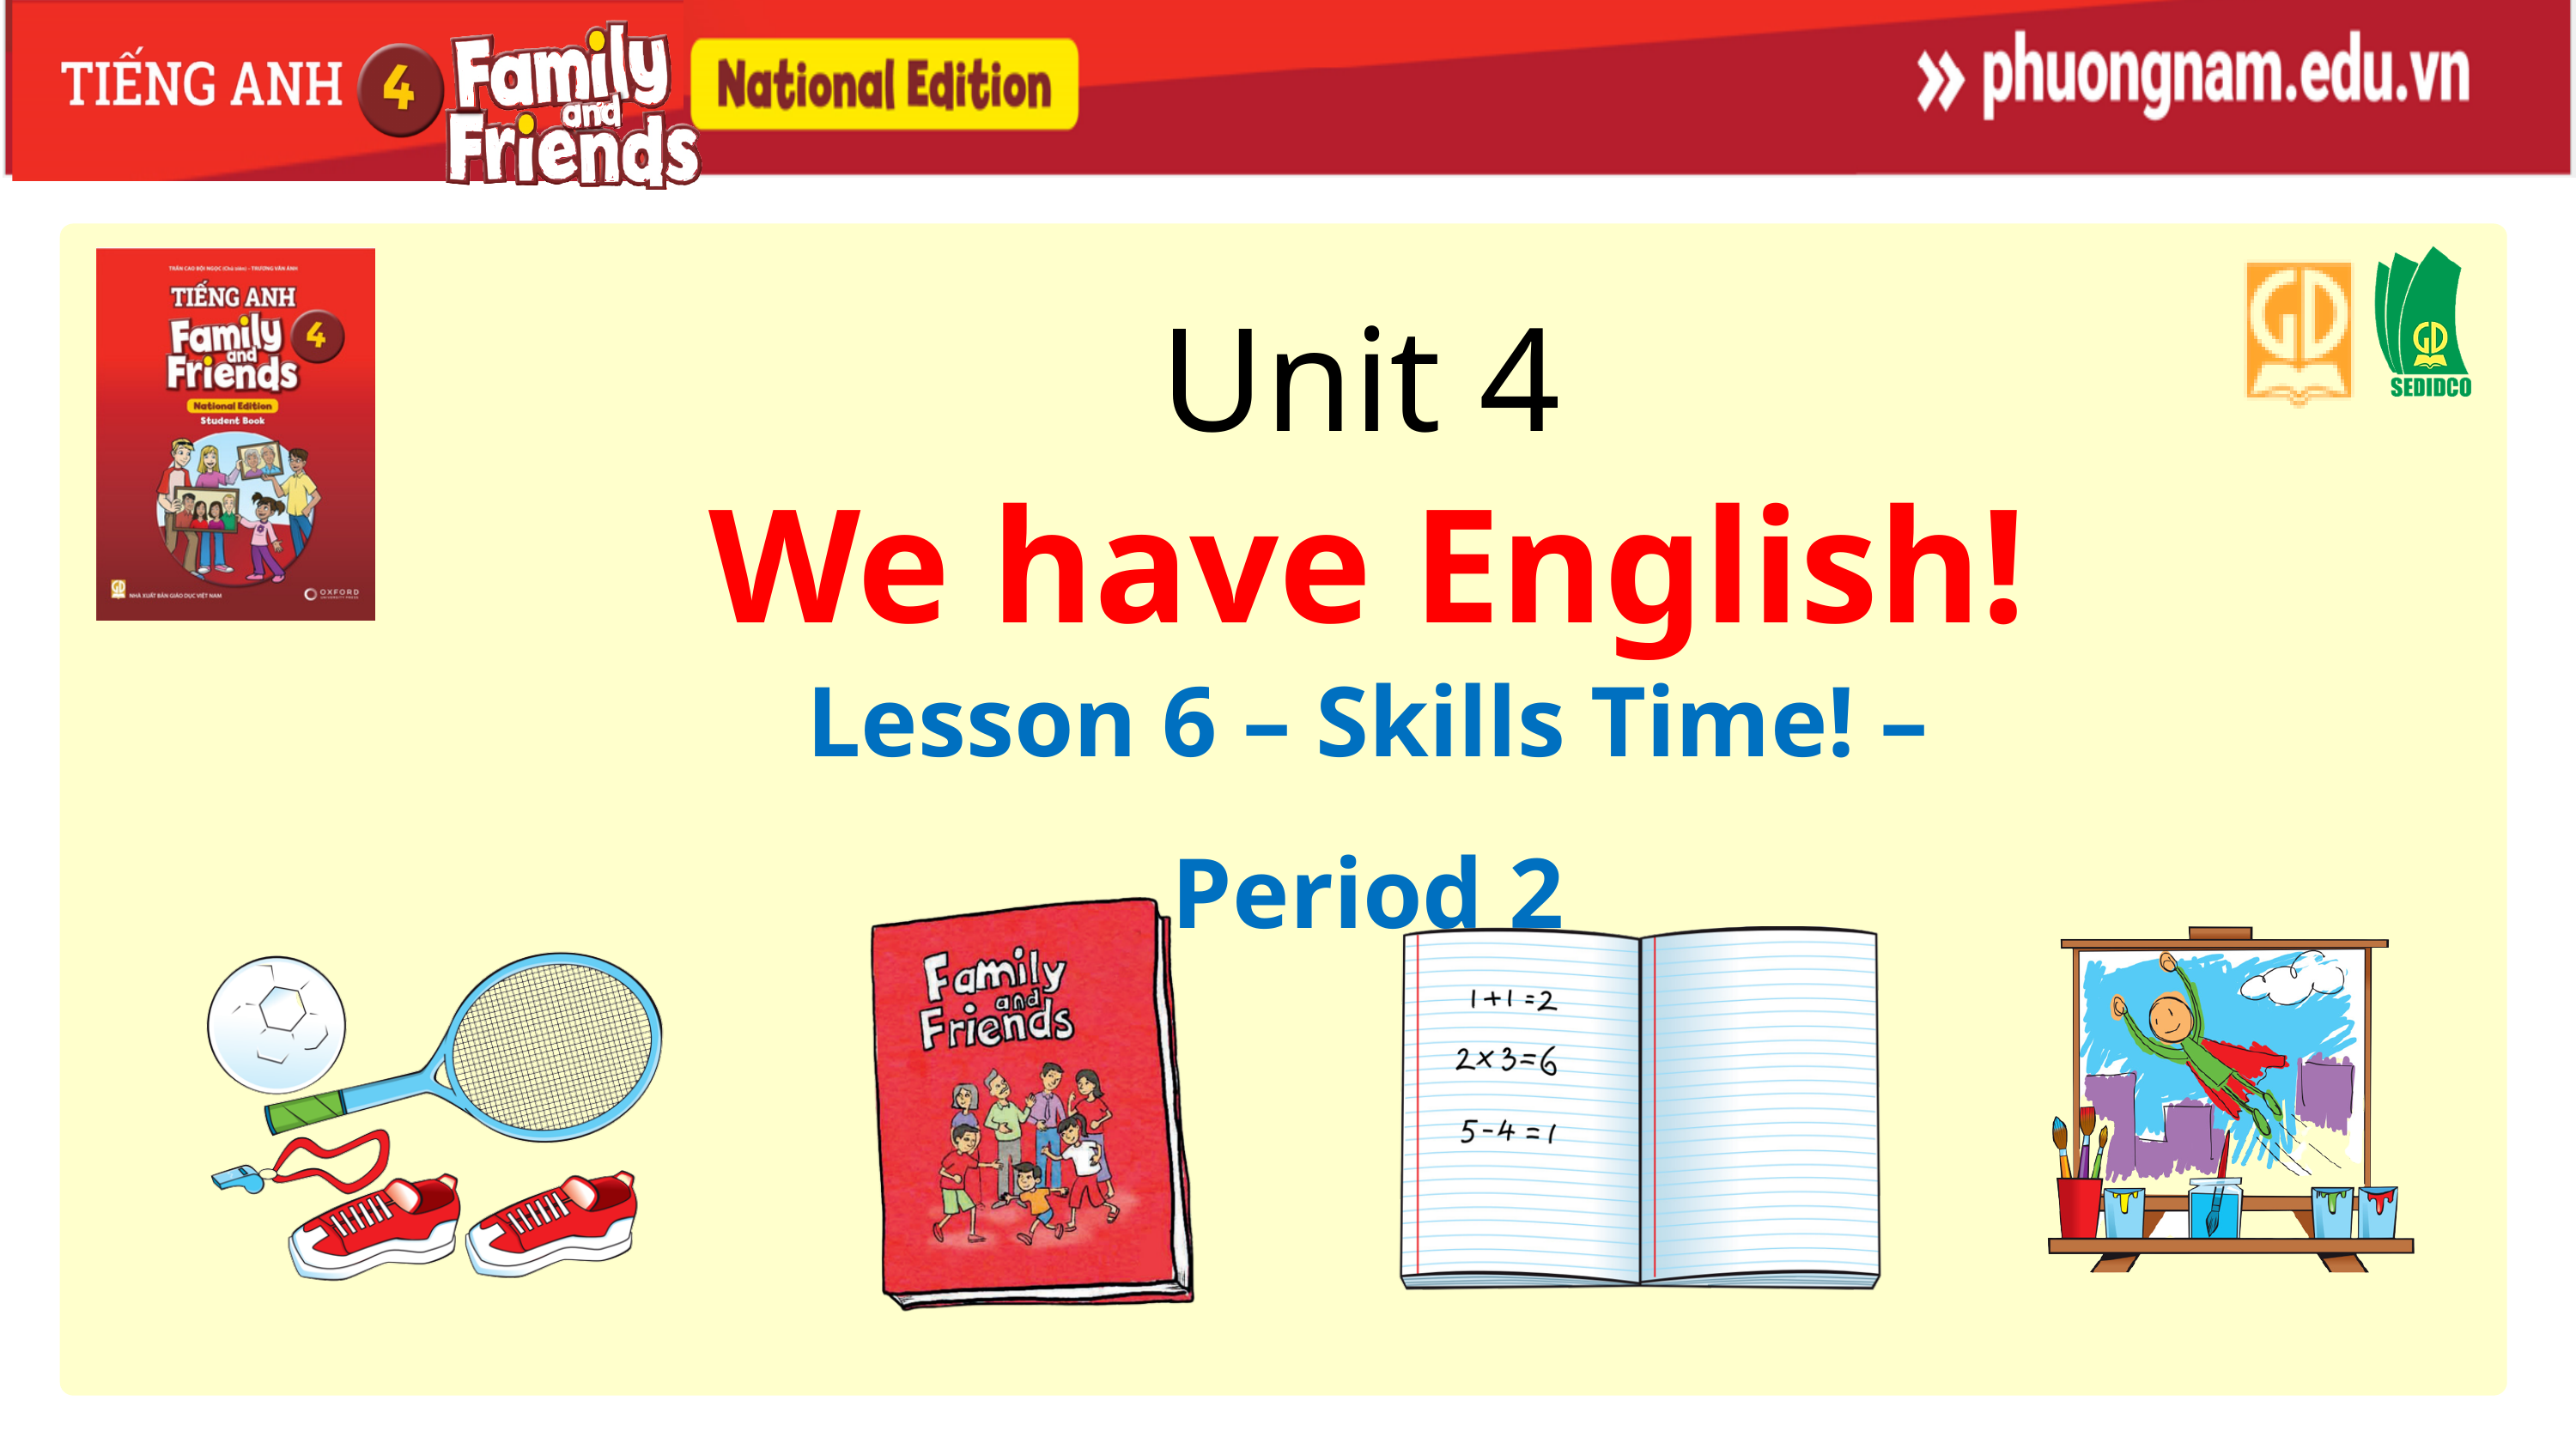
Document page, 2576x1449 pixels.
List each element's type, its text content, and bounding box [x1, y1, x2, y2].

picture [1381, 926, 1911, 1298]
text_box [2, 0, 2576, 190]
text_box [2110, 219, 2508, 449]
picture [96, 247, 375, 621]
text_box [59, 223, 2507, 1396]
text_box We have English! [235, 372, 2501, 655]
picture [785, 882, 1253, 1330]
picture [2031, 912, 2419, 1288]
text_box Unit 4 [1094, 239, 1664, 460]
text_box Lesson 6 – Skills Time! – Period 2 [656, 603, 2080, 949]
picture [147, 926, 684, 1288]
